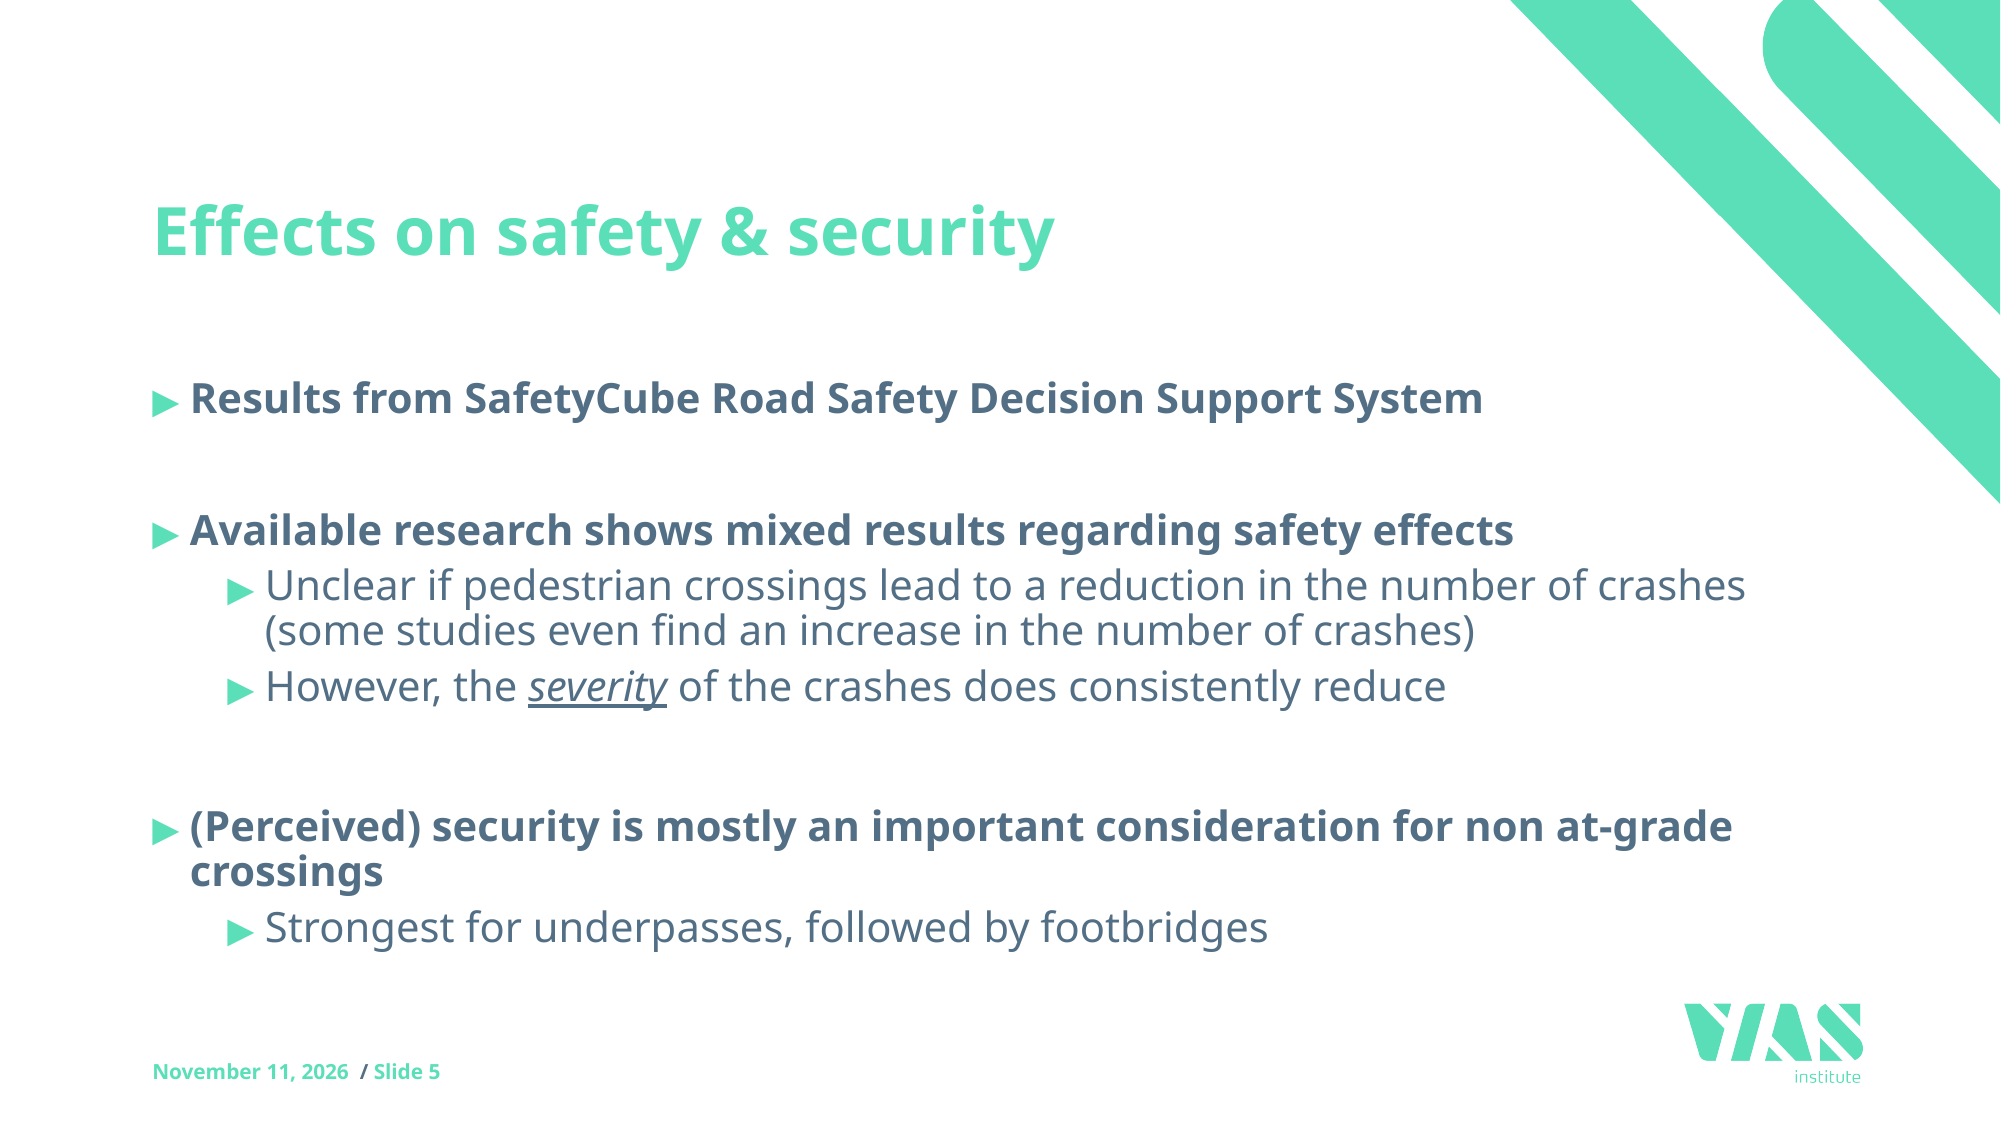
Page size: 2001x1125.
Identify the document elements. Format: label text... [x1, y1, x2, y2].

title Effects on safety & security [137, 59, 1863, 278]
list Results from SafetyCube Road Safety Decision Support System Available research shows mixed results regarding safety effects Unclear if pedestrian crossings lead to a reduction in the number of crashes (some studies even find an increase in the number of crashes) However, the severity of the crashes does consistently reduce (Perceived) security is mostly an important consideration for non at-grade crossings Strongest for underpasses, followed by footbridges [137, 299, 1863, 1014]
picture [1360, 0, 2001, 519]
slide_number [137, 1042, 588, 1103]
picture [1684, 1014, 1863, 1083]
